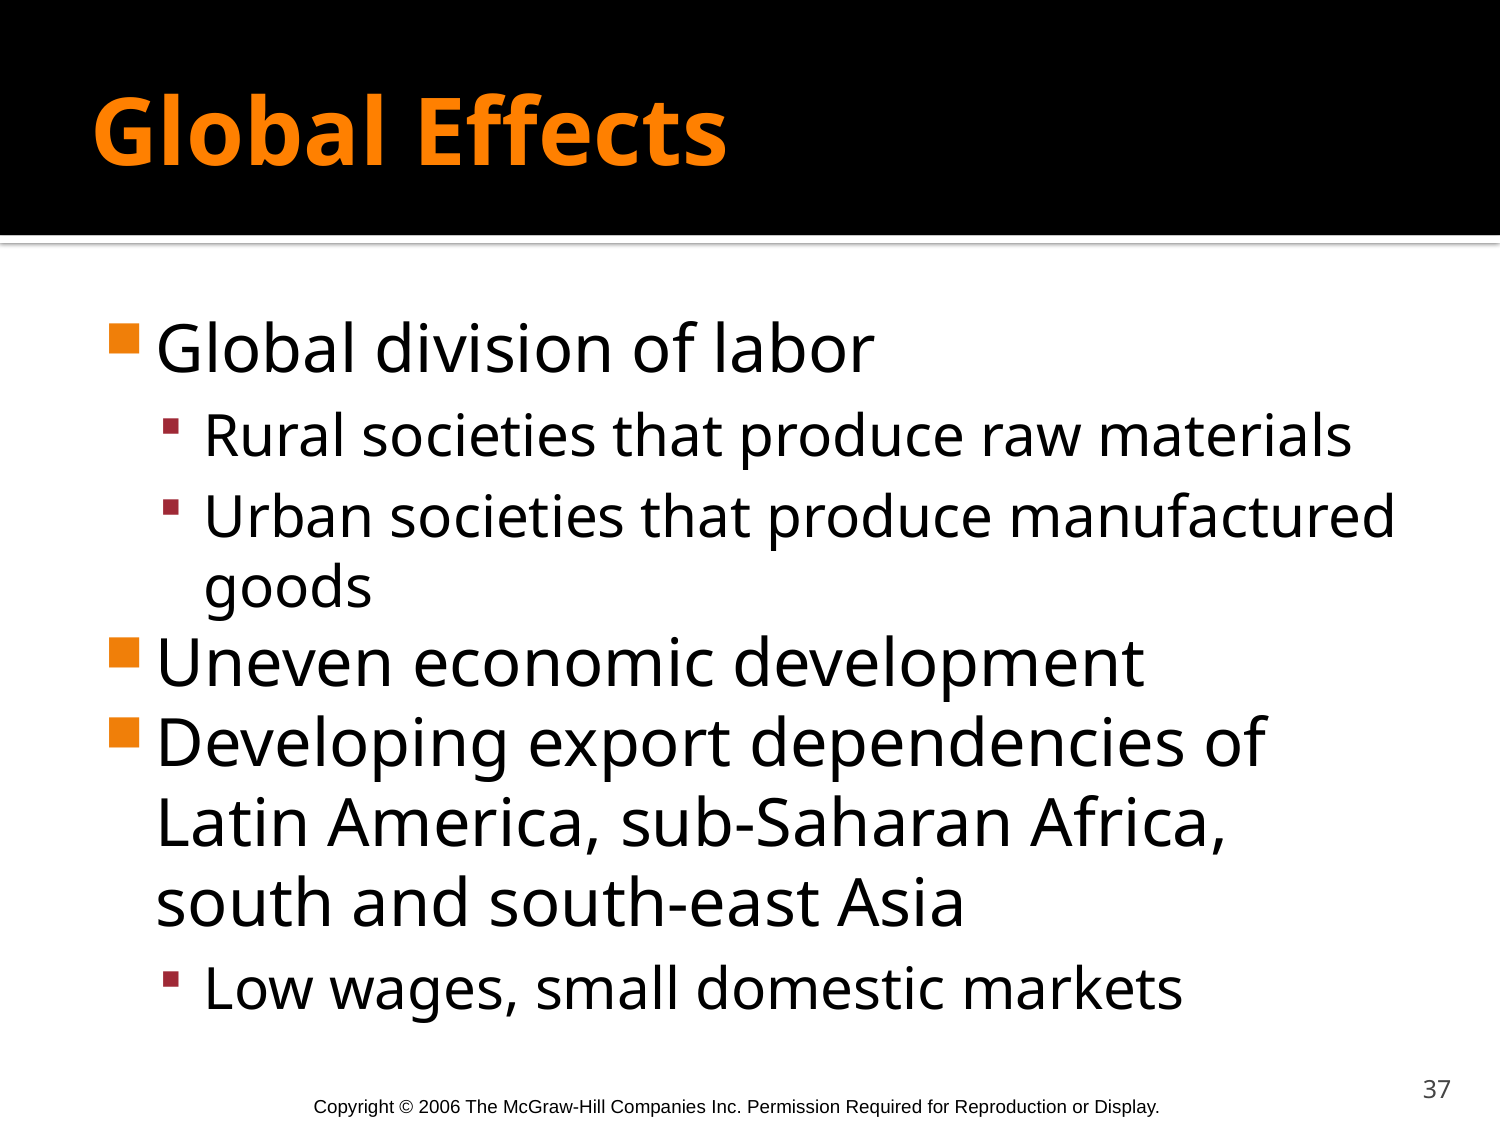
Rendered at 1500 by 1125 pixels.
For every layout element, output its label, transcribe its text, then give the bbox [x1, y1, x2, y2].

list Global division of labor Rural societies that produce raw materials Urban societies that produce manufactured goods Uneven economic development Developing export dependencies of Latin America, sub-Saharan Africa, south and south-east Asia Low wages, small domestic markets [74, 290, 1426, 1051]
title Global Effects [75, 25, 1425, 231]
slide_number 37 [1345, 1062, 1467, 1108]
